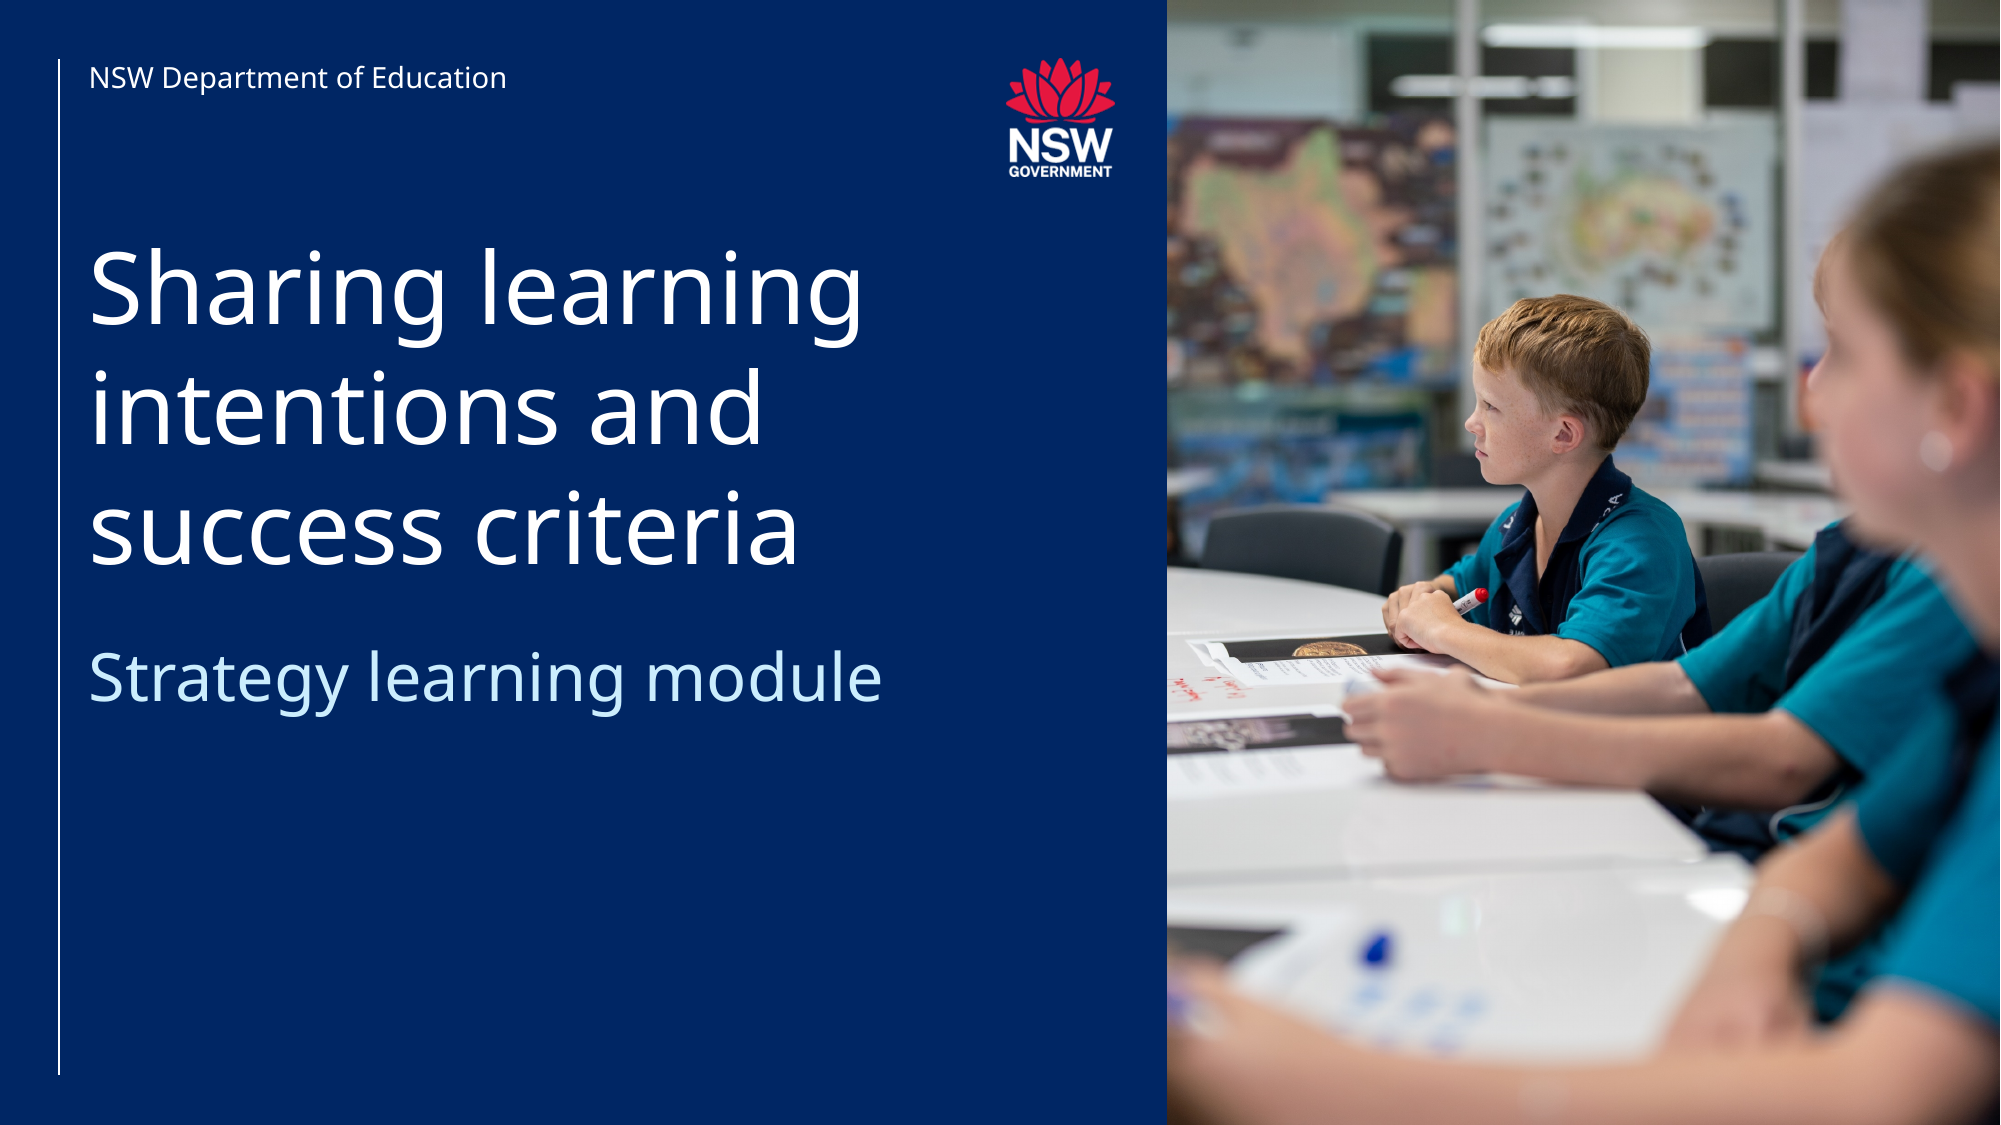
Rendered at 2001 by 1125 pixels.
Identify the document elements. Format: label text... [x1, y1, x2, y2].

picture [1167, 0, 2000, 1125]
footer NSW Department of Education [88, 59, 512, 101]
title Sharing learning intentions and success criteria(1) [88, 250, 1115, 585]
picture [1006, 58, 1115, 177]
list Strategy learning module [88, 594, 1115, 790]
